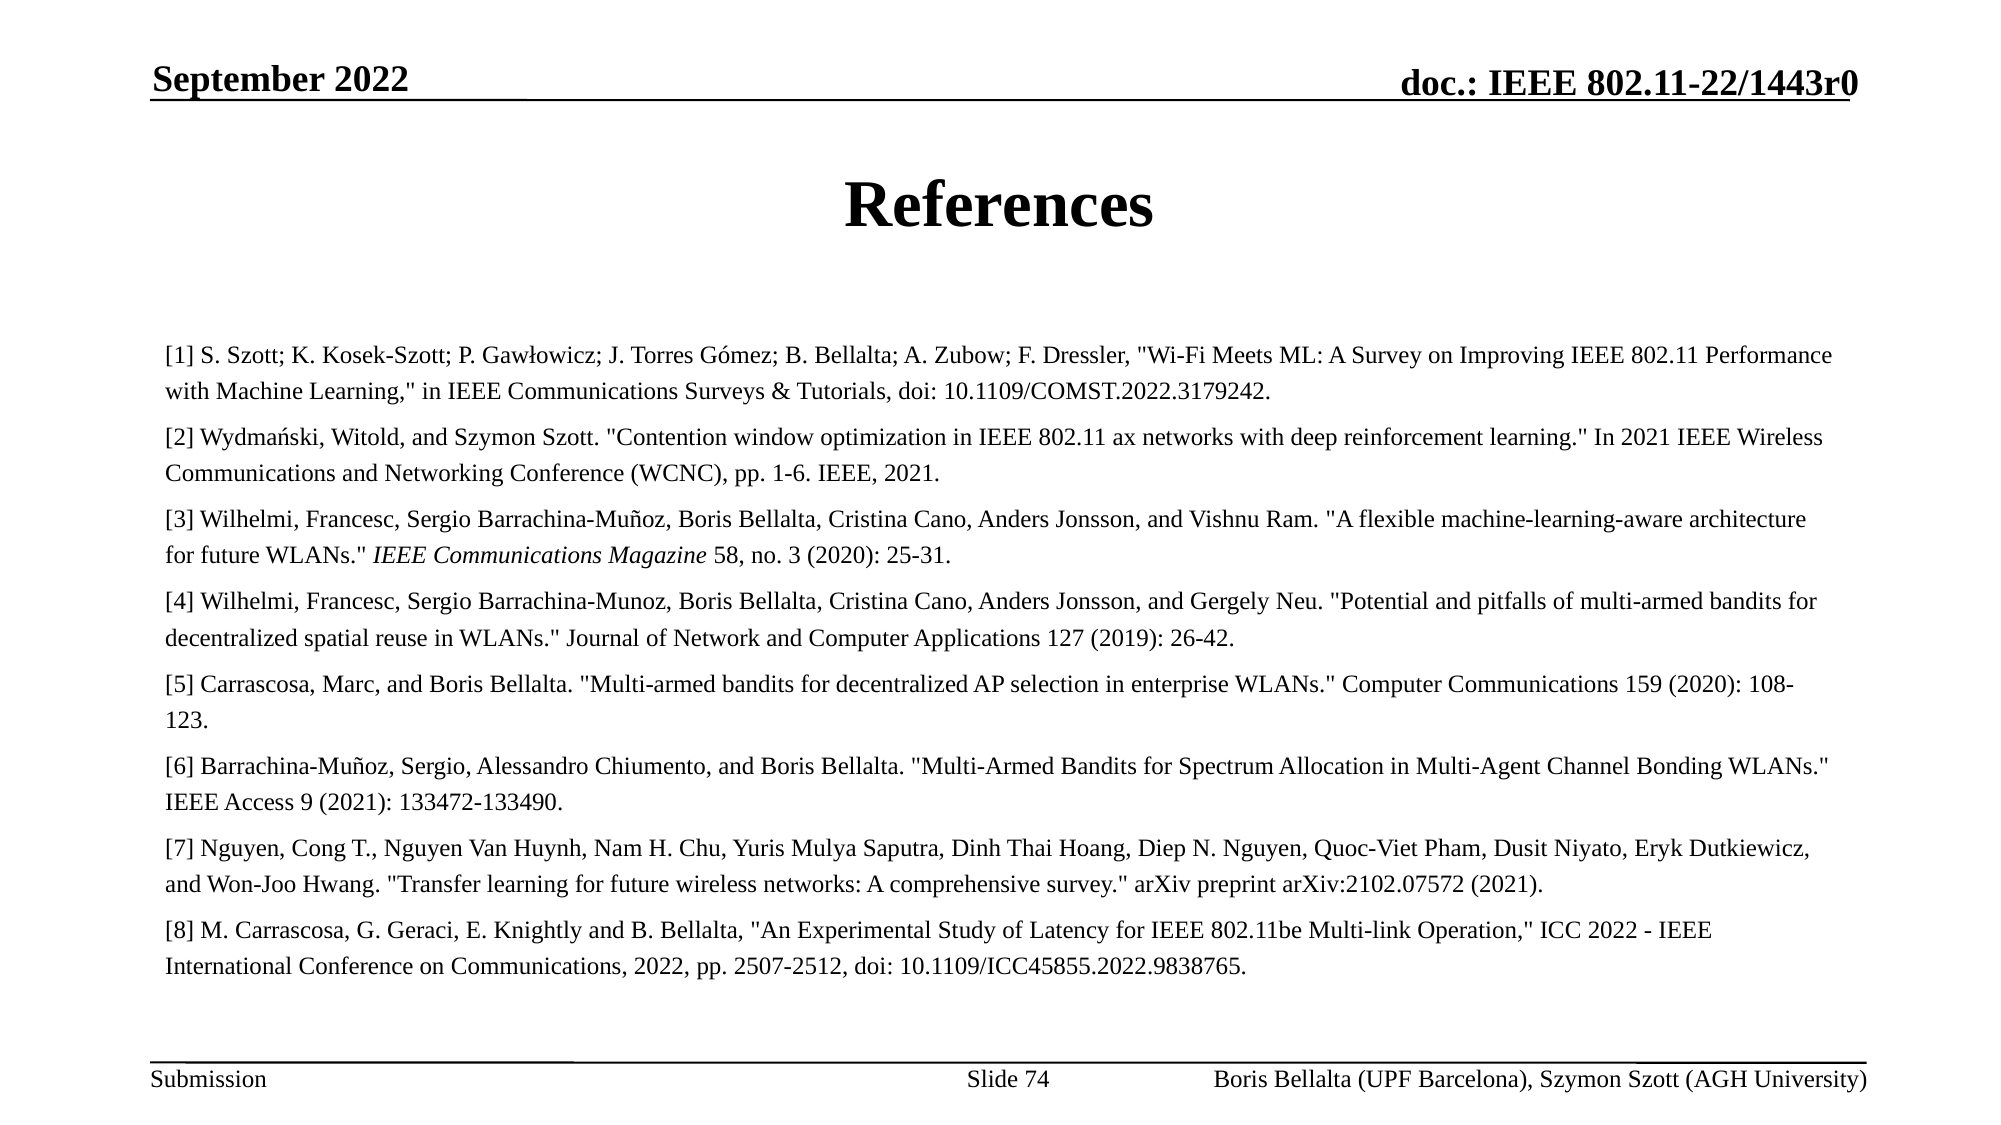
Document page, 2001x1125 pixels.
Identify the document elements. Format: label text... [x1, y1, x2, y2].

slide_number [152, 54, 563, 100]
list [1] S. Szott; K. Kosek-Szott; P. Gawłowicz; J. Torres Gómez; B. Bellalta; A. Zubow; F. Dressler, "Wi-Fi Meets ML: A Survey on Improving IEEE 802.11 Performance with Machine Learning," in IEEE Communications Surveys & Tutorials, doi: 10.1109/COMST.2022.3179242. [2] Wydmański, Witold, and Szymon Szott. "Contention window optimization in IEEE 802.11 ax networks with deep reinforcement learning." In 2021 IEEE Wireless Communications and Networking Conference (WCNC), pp. 1-6. IEEE, 2021. [3] Wilhelmi, Francesc, Sergio Barrachina-Muñoz, Boris Bellalta, Cristina Cano, Anders Jonsson, and Vishnu Ram. "A flexible machine-learning-aware architecture for future WLANs." IEEE Communications Magazine 58, no. 3 (2020): 25-31. [4] Wilhelmi, Francesc, Sergio Barrachina-Munoz, Boris Bellalta, Cristina Cano, Anders Jonsson, and Gergely Neu. "Potential and pitfalls of multi-armed bandits for decentralized spatial reuse in WLANs." Journal of Network and Computer Applications 127 (2019): 26-42. [5] Carrascosa, Marc, and Boris Bellalta. "Multi-armed bandits for decentralized AP selection in enterprise WLANs." Computer Communications 159 (2020): 108-123. [6] Barrachina-Muñoz, Sergio, Alessandro Chiumento, and Boris Bellalta. "Multi-Armed Bandits for Spectrum Allocation in Multi-Agent Channel Bonding WLANs." IEEE Access 9 (2021): 133472-133490. [7] Nguyen, Cong T., Nguyen Van Huynh, Nam H. Chu, Yuris Mulya Saputra, Dinh Thai Hoang, Diep N. Nguyen, Quoc-Viet Pham, Dusit Niyato, Eryk Dutkiewicz, and Won-Joo Hwang. "Transfer learning for future wireless networks: A comprehensive survey." arXiv preprint arXiv:2102.07572 (2021). [8] M. Carrascosa, G. Geraci, E. Knightly and B. Bellalta, "An Experimental Study of Latency for IEEE 802.11be Multi-link Operation," ICC 2022 - IEEE International Conference on Communications, 2022, pp. 2507-2512, doi: 10.1109/ICC45855.2022.9838765. [149, 324, 1850, 1000]
title References [149, 112, 1850, 288]
footer Boris Bellalta (UPF Barcelona), Szymon Szott (AGH University) [1171, 1061, 1869, 1093]
slide_number Slide 74 [950, 1061, 1067, 1123]
